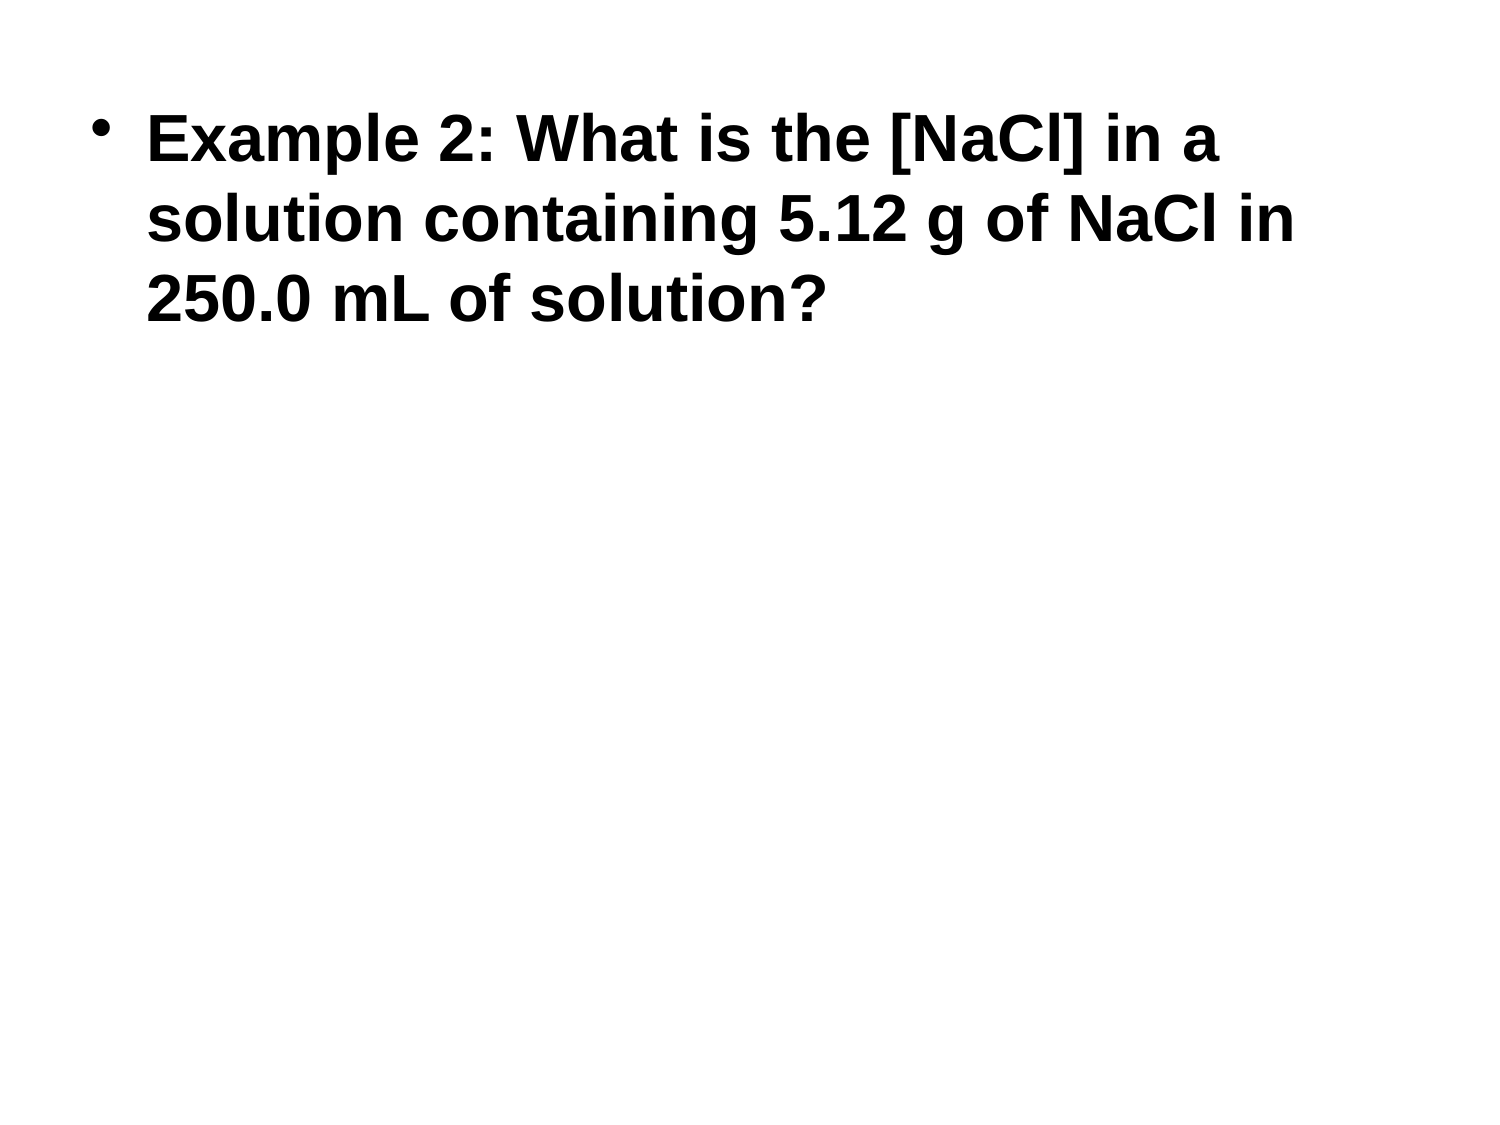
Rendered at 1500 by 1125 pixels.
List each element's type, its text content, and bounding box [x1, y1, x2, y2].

list Example 2: What is the [NaCl] in a solution containing 5.12 g of NaCl in 250.0 mL of solution? [74, 87, 1426, 1006]
